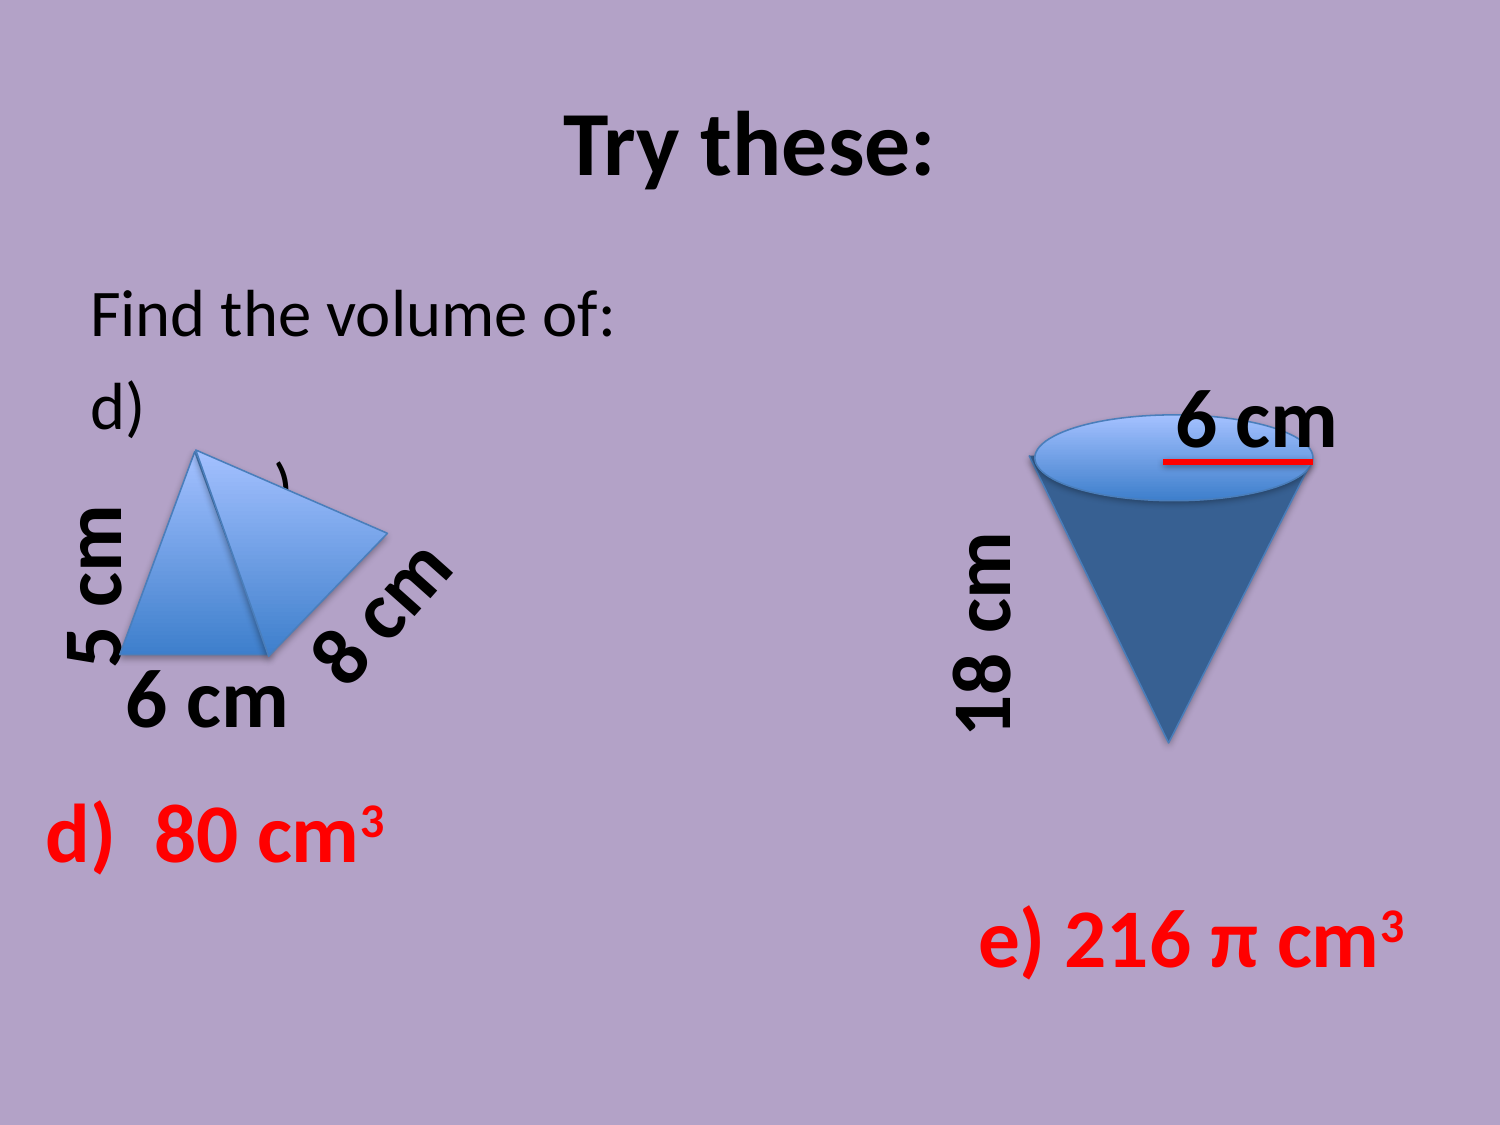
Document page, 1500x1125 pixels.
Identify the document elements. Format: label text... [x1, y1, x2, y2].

text_box 6 cm [111, 654, 339, 752]
title Try these: [75, 45, 1425, 233]
text_box 5 cm [31, 455, 146, 684]
text_box [119, 456, 261, 656]
text_box 18 cm [919, 354, 1035, 752]
text_box e) 216 π cm3 [963, 877, 1420, 992]
text_box d) 80 cm3 [31, 772, 556, 887]
list Find the volume of: d) e) [75, 262, 1425, 1005]
text_box [195, 449, 389, 658]
text_box 8 cm [282, 472, 507, 719]
text_box 6 cm [1160, 356, 1389, 472]
